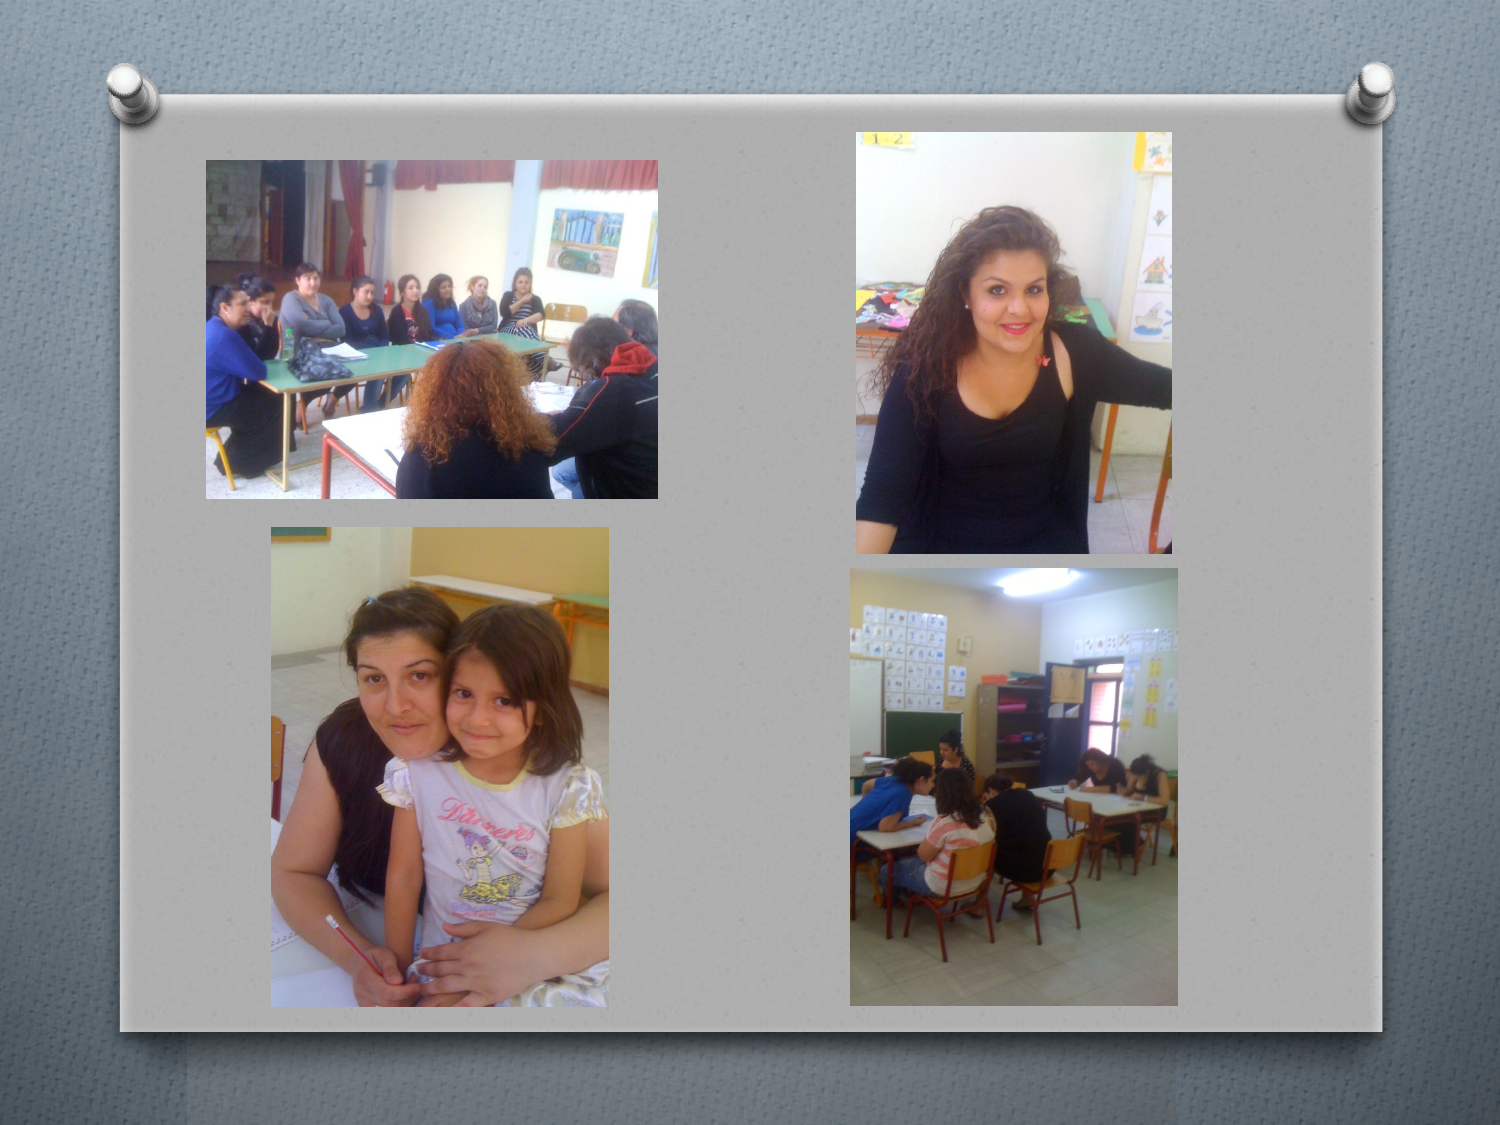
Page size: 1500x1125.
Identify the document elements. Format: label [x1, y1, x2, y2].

picture [855, 132, 1173, 554]
picture [1317, 35, 1439, 156]
picture [75, 29, 198, 153]
picture [206, 160, 658, 500]
picture [270, 526, 609, 1008]
picture [850, 568, 1178, 1006]
